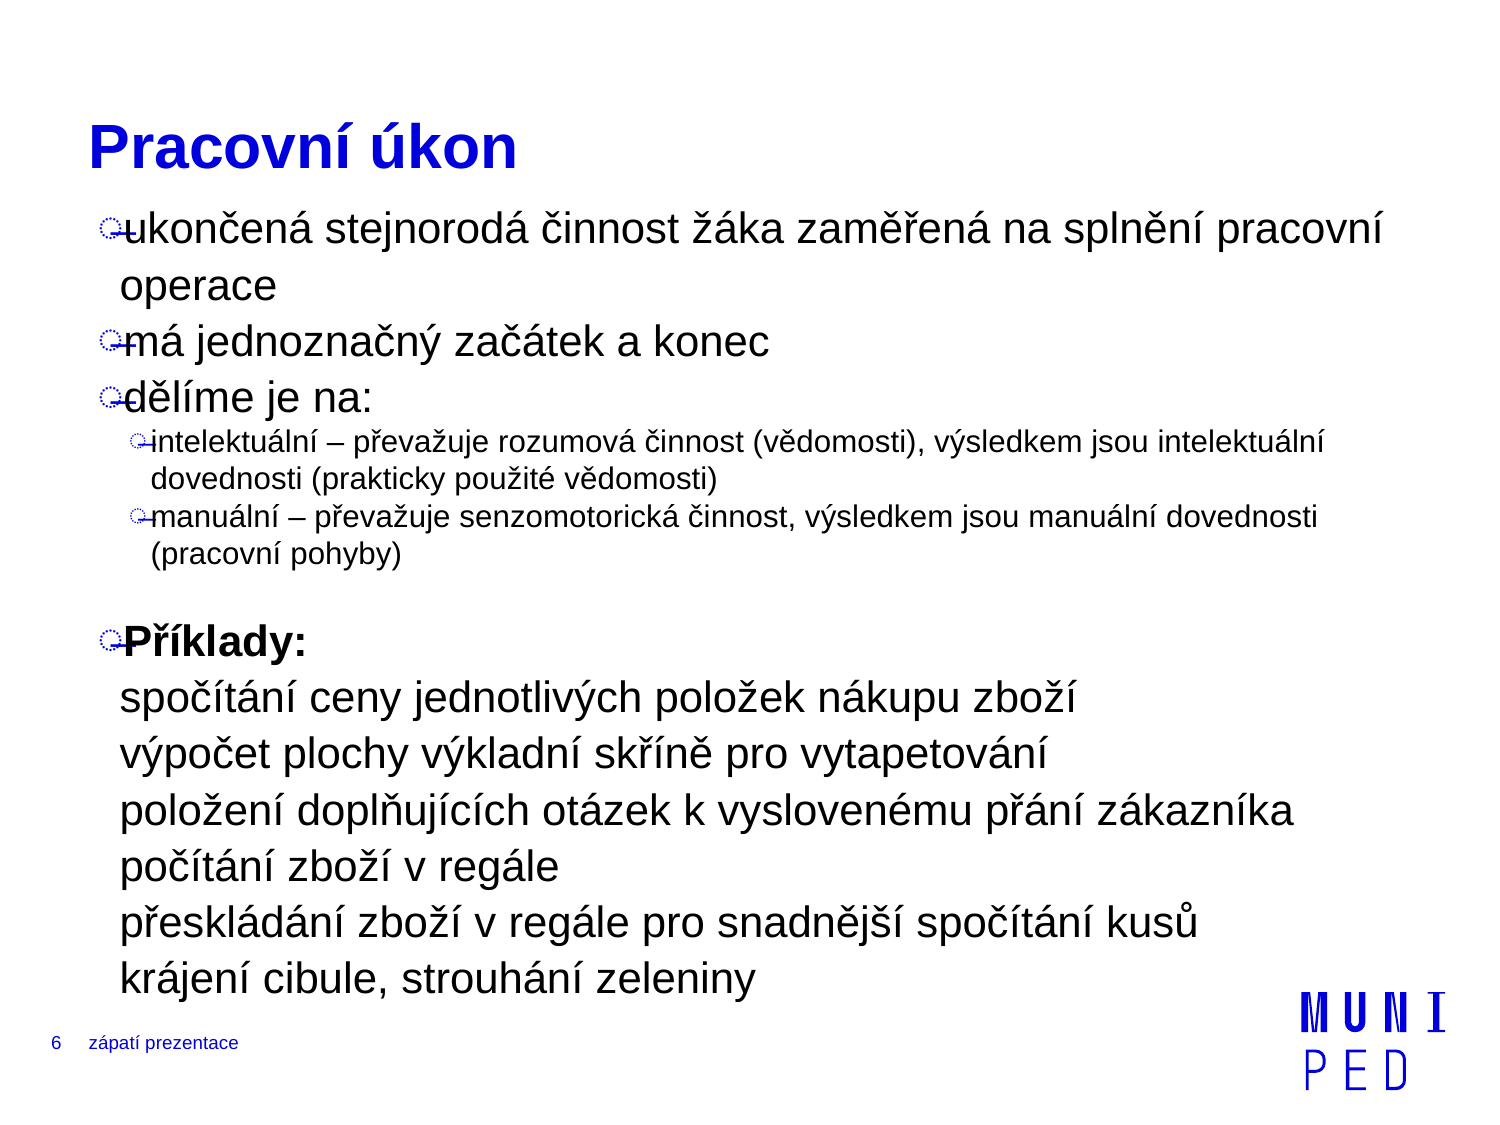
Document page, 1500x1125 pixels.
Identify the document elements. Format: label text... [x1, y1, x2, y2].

footer zápatí prezentace [88, 1021, 1063, 1063]
title Pracovní úkon [88, 118, 1412, 193]
slide_number 6 [50, 1021, 82, 1063]
list ukončená stejnorodá činnost žáka zaměřená na splnění pracovní operace má jednoznačný začátek a konec dělíme je na: intelektuální – převažuje rozumová činnost (vědomosti), výsledkem jsou intelektuální dovednosti (prakticky použité vědomosti) manuální – převažuje senzomotorická činnost, výsledkem jsou manuální dovednosti (pracovní pohyby) Příklady: spočítání ceny jednotlivých položek nákupu zboží výpočet plochy výkladní skříně pro vytapetování položení doplňujících otázek k vyslovenému přání zákazníka počítání zboží v regále přeskládání zboží v regále pro snadnější spočítání kusů krájení cibule, strouhání zeleniny [88, 196, 1412, 957]
